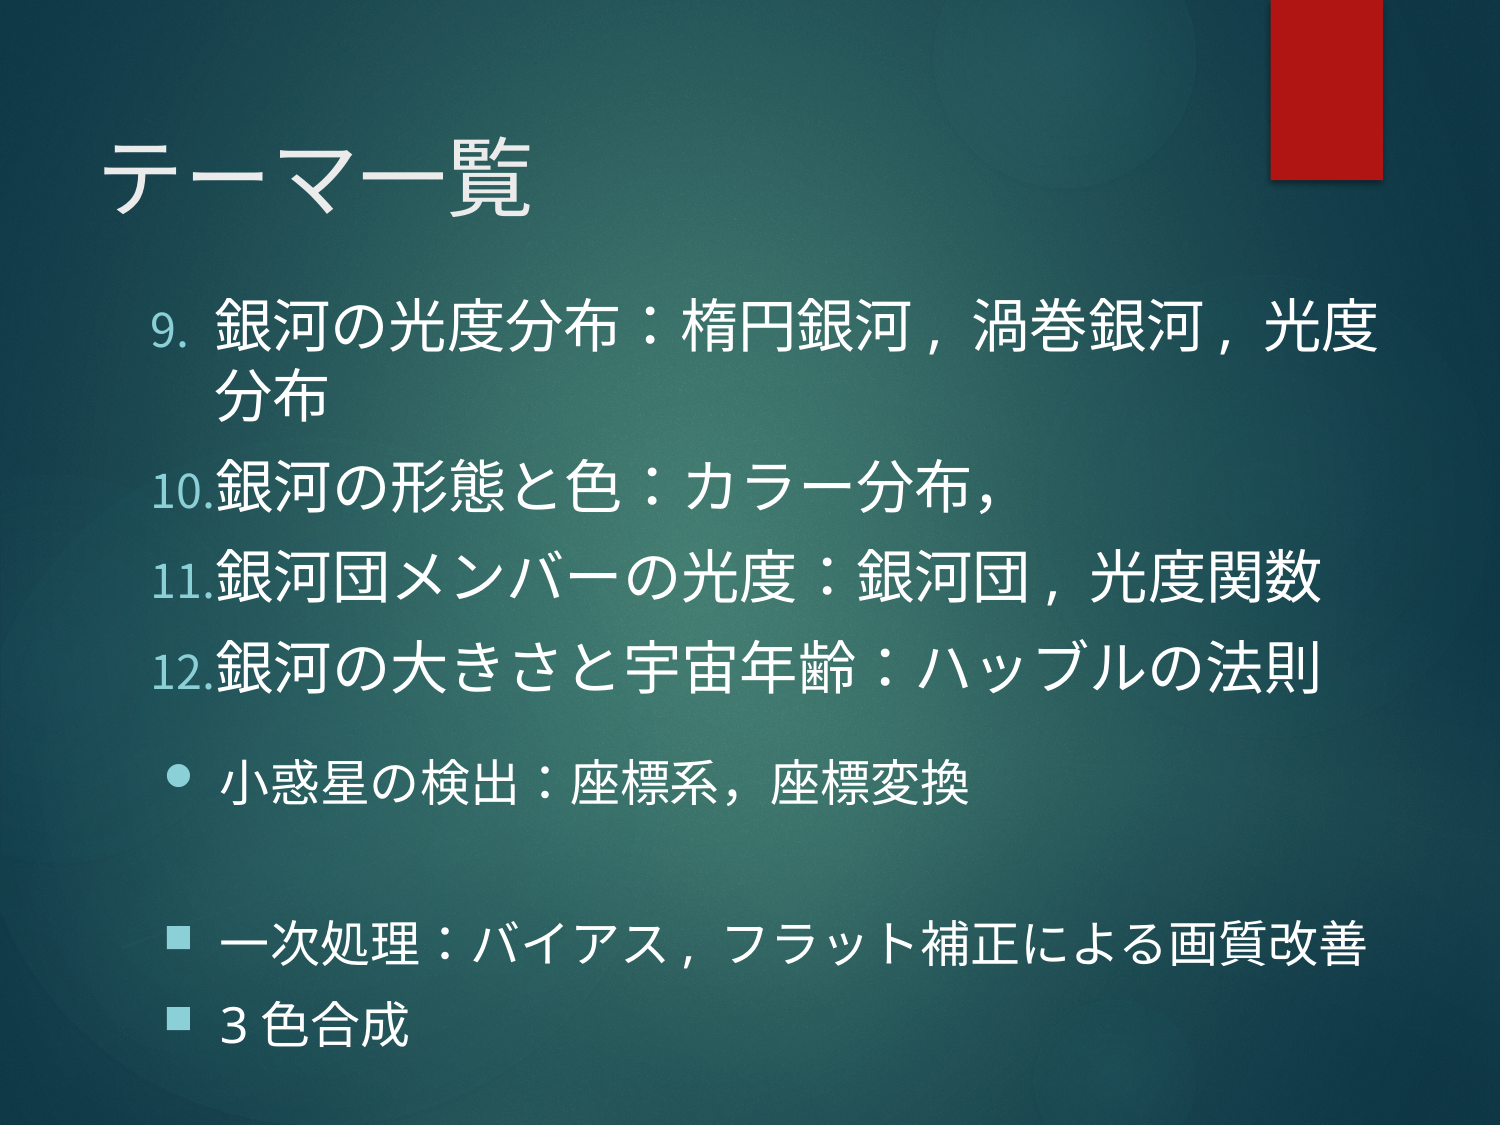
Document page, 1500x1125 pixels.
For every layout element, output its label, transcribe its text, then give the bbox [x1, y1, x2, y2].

text_box 小惑星の検出：座標系，座標変換 一次処理：バイアス, フラット補正による画質改善 3色合成 [152, 745, 1448, 1060]
title テーマ一覧 [81, 115, 1239, 191]
list 銀河の光度分布：楕円銀河, 渦巻銀河, 光度分布 銀河の形態と色：カラー分布， 銀河団メンバーの光度：銀河団, 光度関数 銀河の大きさと宇宙年齢：ハッブルの法則 [135, 281, 1420, 607]
